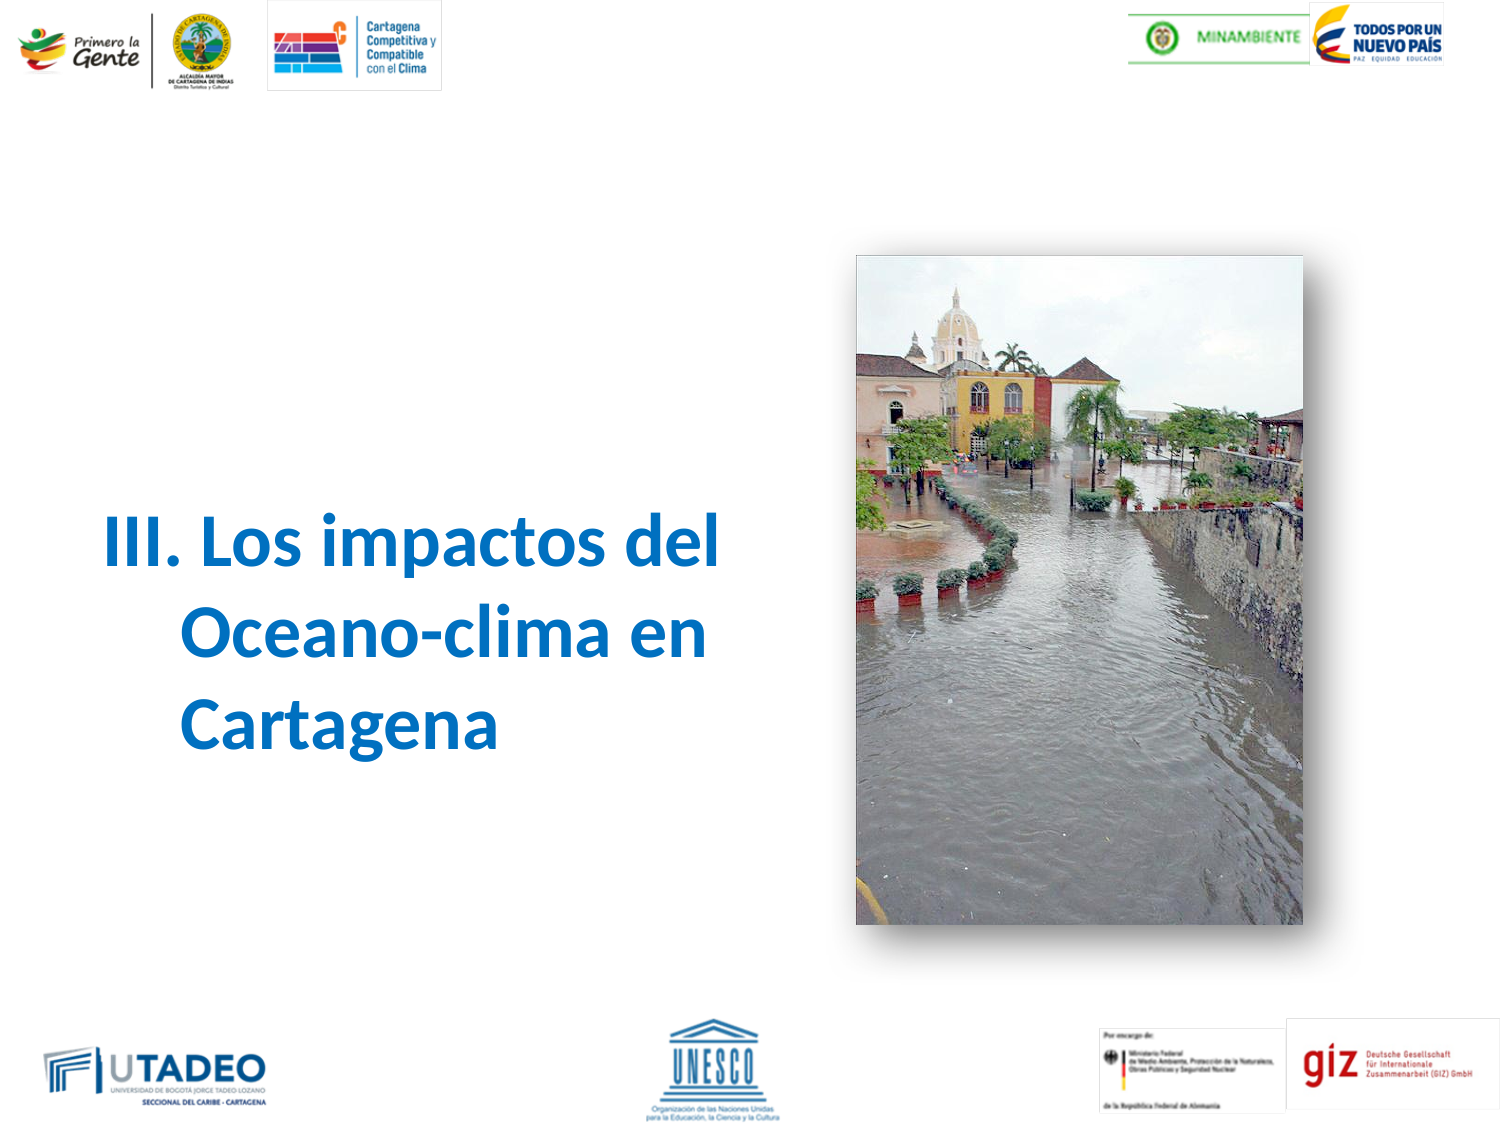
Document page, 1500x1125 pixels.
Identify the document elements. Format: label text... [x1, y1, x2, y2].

title III. Los impactos del Oceano-clima en Cartagena [87, 479, 762, 776]
picture [0, 0, 1500, 1125]
